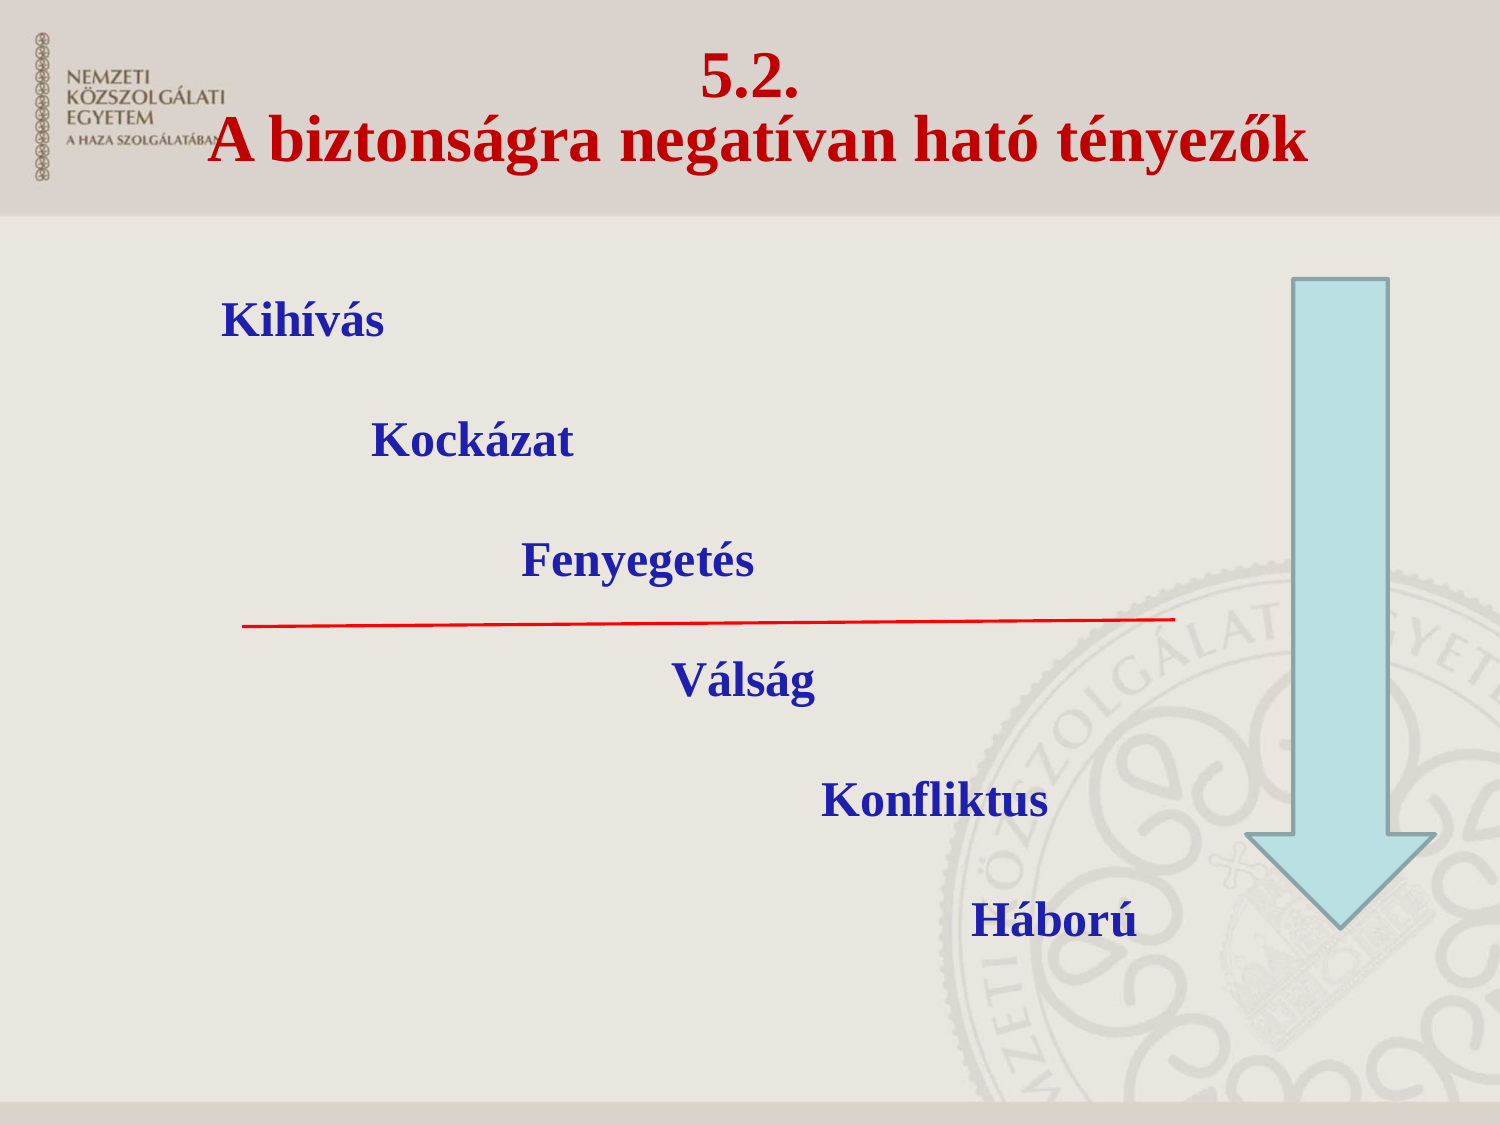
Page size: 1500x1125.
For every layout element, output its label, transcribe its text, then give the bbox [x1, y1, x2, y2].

title 5.2. A biztonságra negatívan ható tényezők [17, 16, 1500, 205]
picture [0, 0, 1500, 1125]
text_box Kihívás Kockázat Fenyegetés Válság Konfliktus Háború [206, 278, 1412, 954]
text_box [241, 619, 1176, 627]
text_box [1244, 276, 1437, 931]
